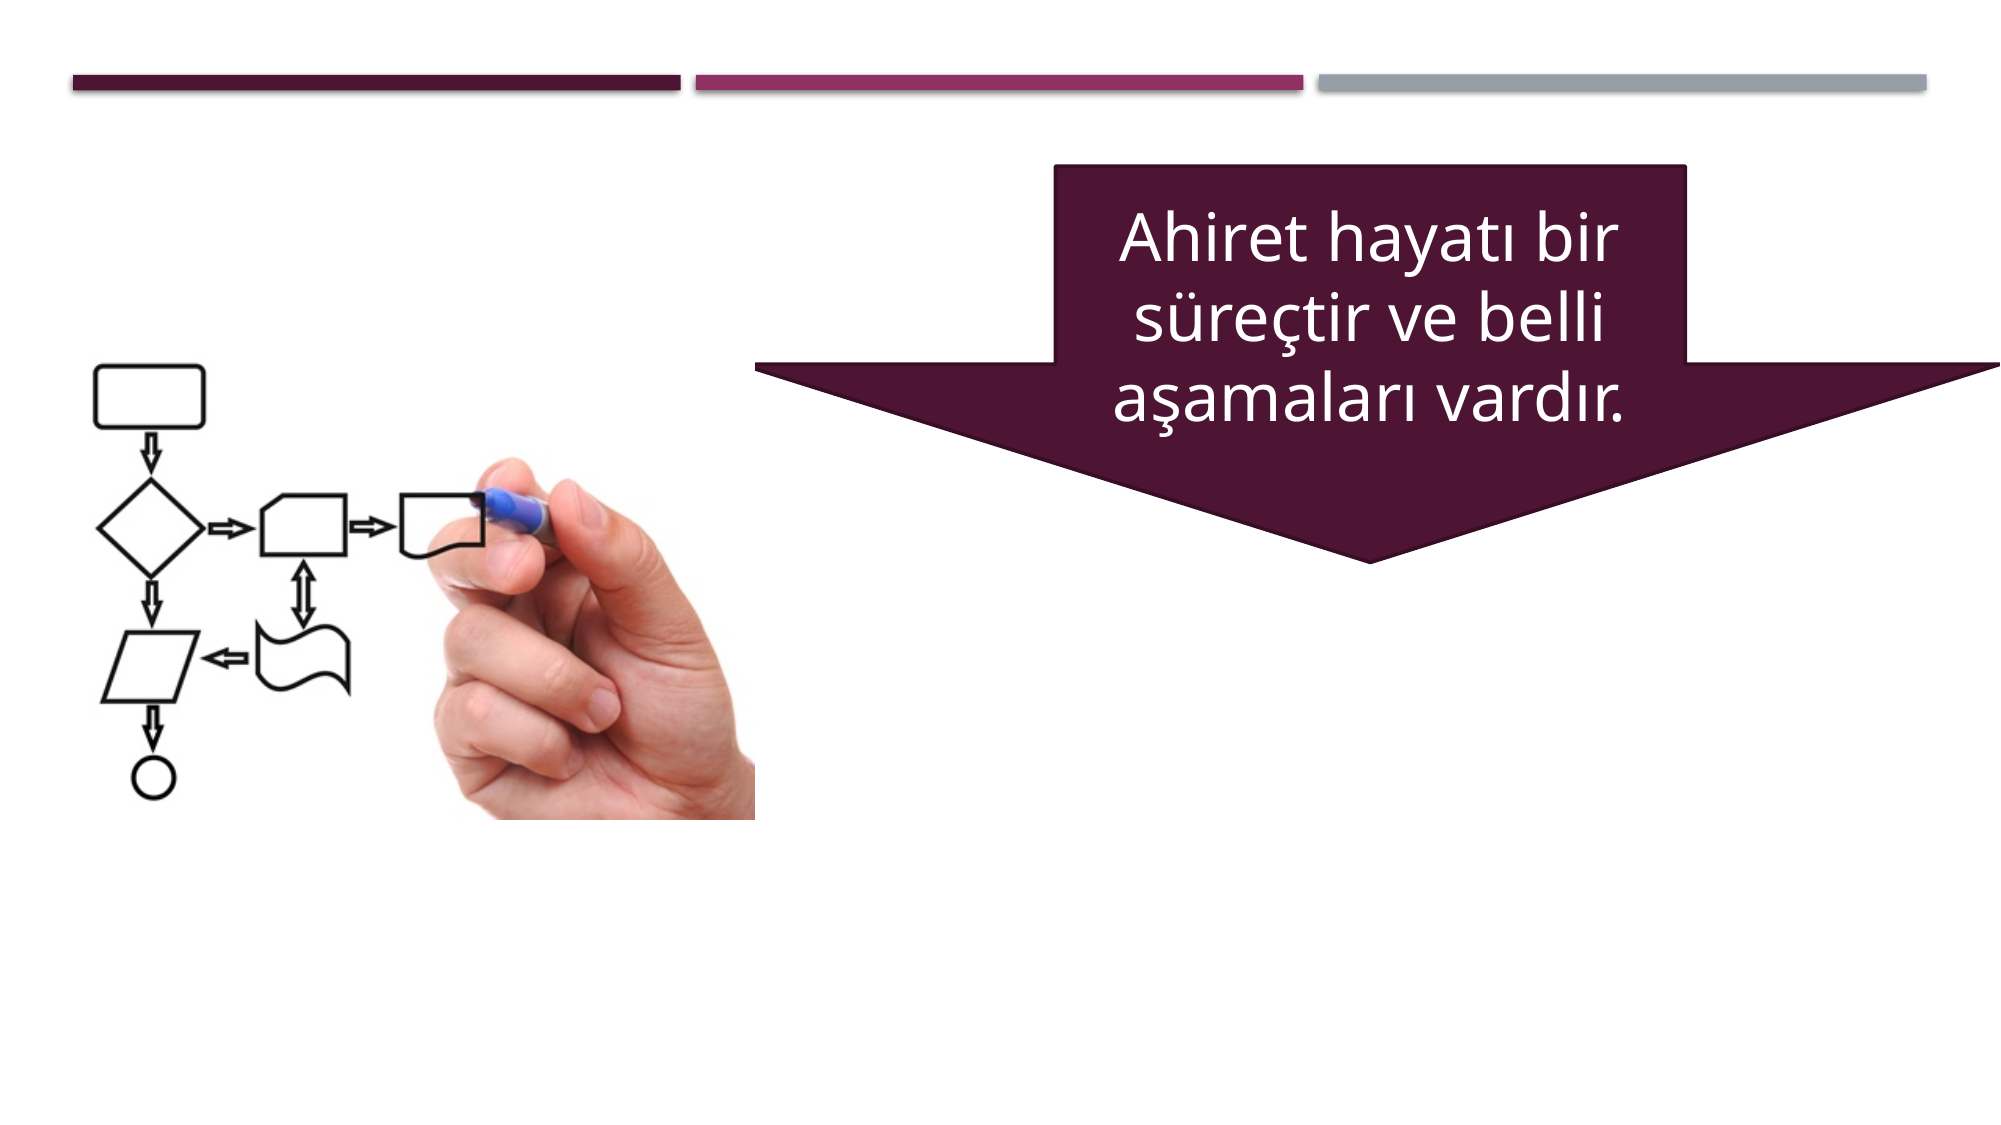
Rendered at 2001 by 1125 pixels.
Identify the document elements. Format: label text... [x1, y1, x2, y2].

text_box Ahiret hayatı bir süreçtir ve belli aşamaları vardır. [760, 164, 2000, 565]
picture [54, 352, 756, 821]
